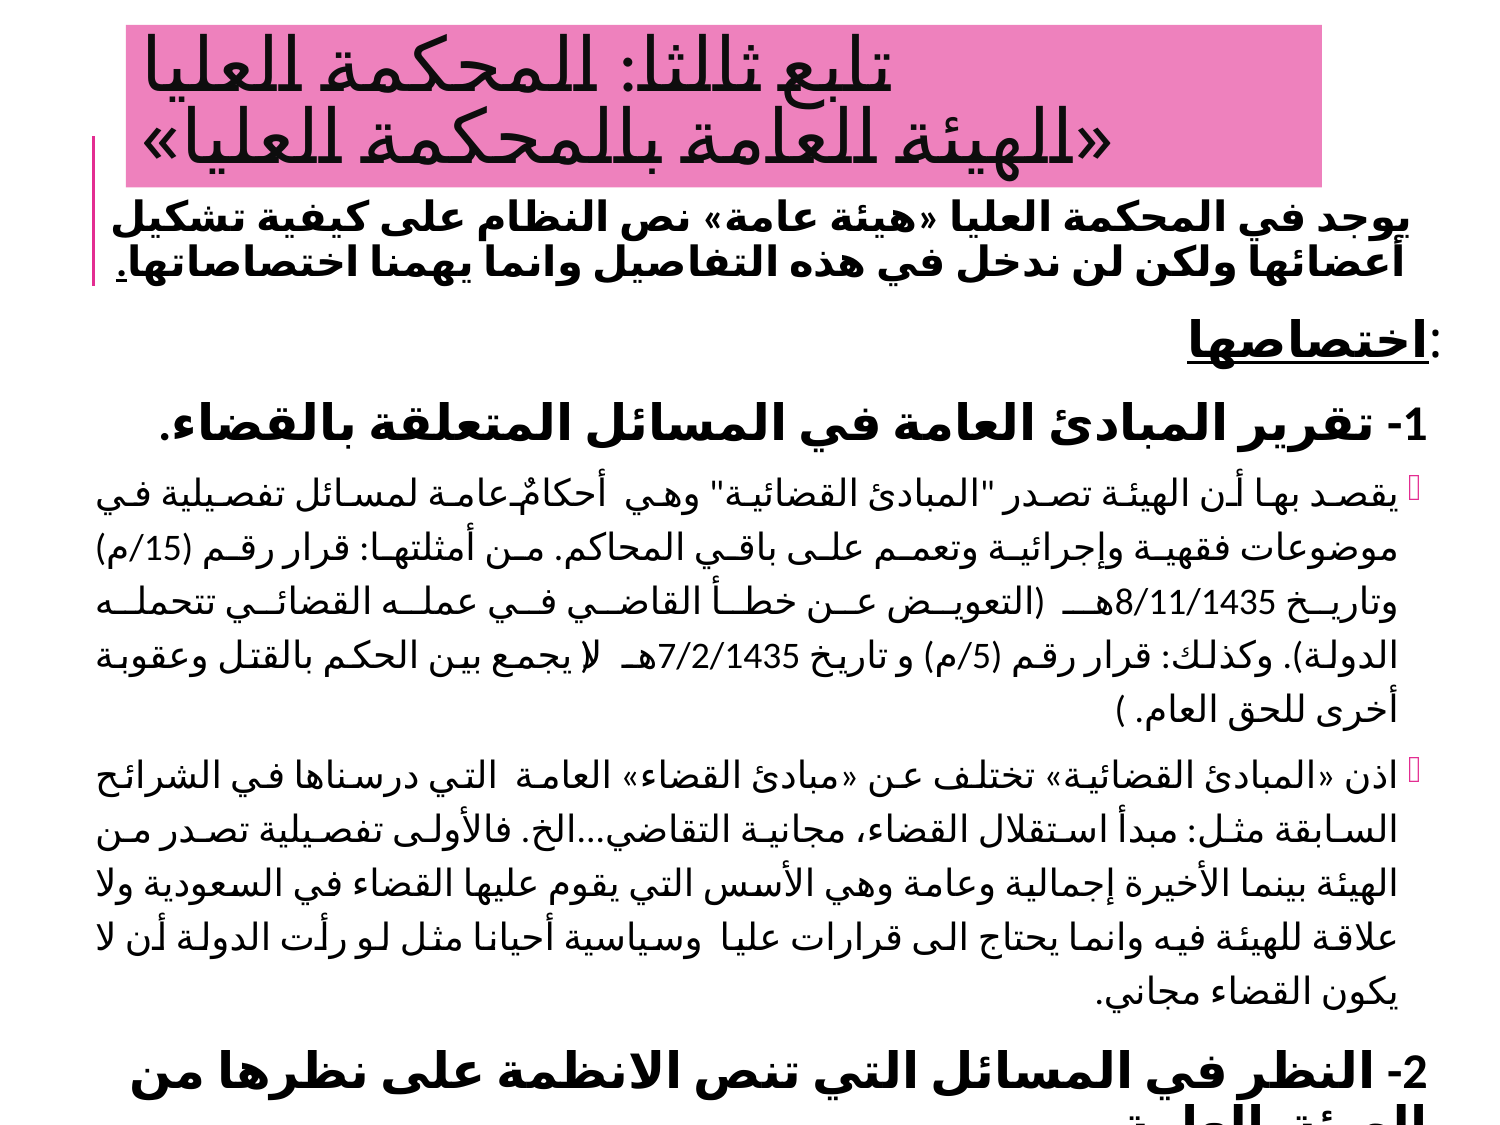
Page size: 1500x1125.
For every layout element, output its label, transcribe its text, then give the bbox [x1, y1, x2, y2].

text_box تابع ثالثا: المحكمة العليا «الهيئة العامة بالمحكمة العليا» [125, 24, 1322, 188]
list يوجد في المحكمة العليا «هيئة عامة» نص النظام على كيفية تشكيل أعضائها ولكن لن ندخل في هذه التفاصيل وانما يهمنا اختصاصاتها. اختصاصها: 1- تقرير المبادئ العامة في المسائل المتعلقة بالقضاء. يقصد بها أن الهيئة تصدر "المبادئ القضائية" وهي أحكامٌ عامة لمسائل تفصيلية في موضوعات فقهية وإجرائية وتعمم على باقي المحاكم. من أمثلتها: قرار رقم (15/م) وتاريخ 8/11/1435هـ (التعويض عن خطأ القاضي في عمله القضائي تتحمله الدولة). وكذلك: قرار رقم (5/م) و تاريخ 7/2/1435هـ (لا يجمع بين الحكم بالقتل وعقوبة أخرى للحق العام. ) اذن «المبادئ القضائية» تختلف عن «مبادئ القضاء» العامة التي درسناها في الشرائح السابقة مثل: مبدأ استقلال القضاء، مجانية التقاضي...الخ. فالأولى تفصيلية تصدر من الهيئة بينما الأخيرة إجمالية وعامة وهي الأسس التي يقوم عليها القضاء في السعودية ولا علاقة للهيئة فيه وانما يحتاج الى قرارات عليا وسياسية أحيانا مثل لو رأت الدولة أن لا يكون القضاء مجاني. 2- النظر في المسائل التي تنص الانظمة على نظرها من الهيئة العامة. مثلا: نص نظام القضاء + نظام ديوان المظالم على أنه عند الرغبة في العدول «أي عدم الاستمرار» على مبدأ من المبادئ القضائية السابقة فيجب أن يعرض الأمر على الهيئة للفصل فيه. [87, 187, 1450, 1100]
